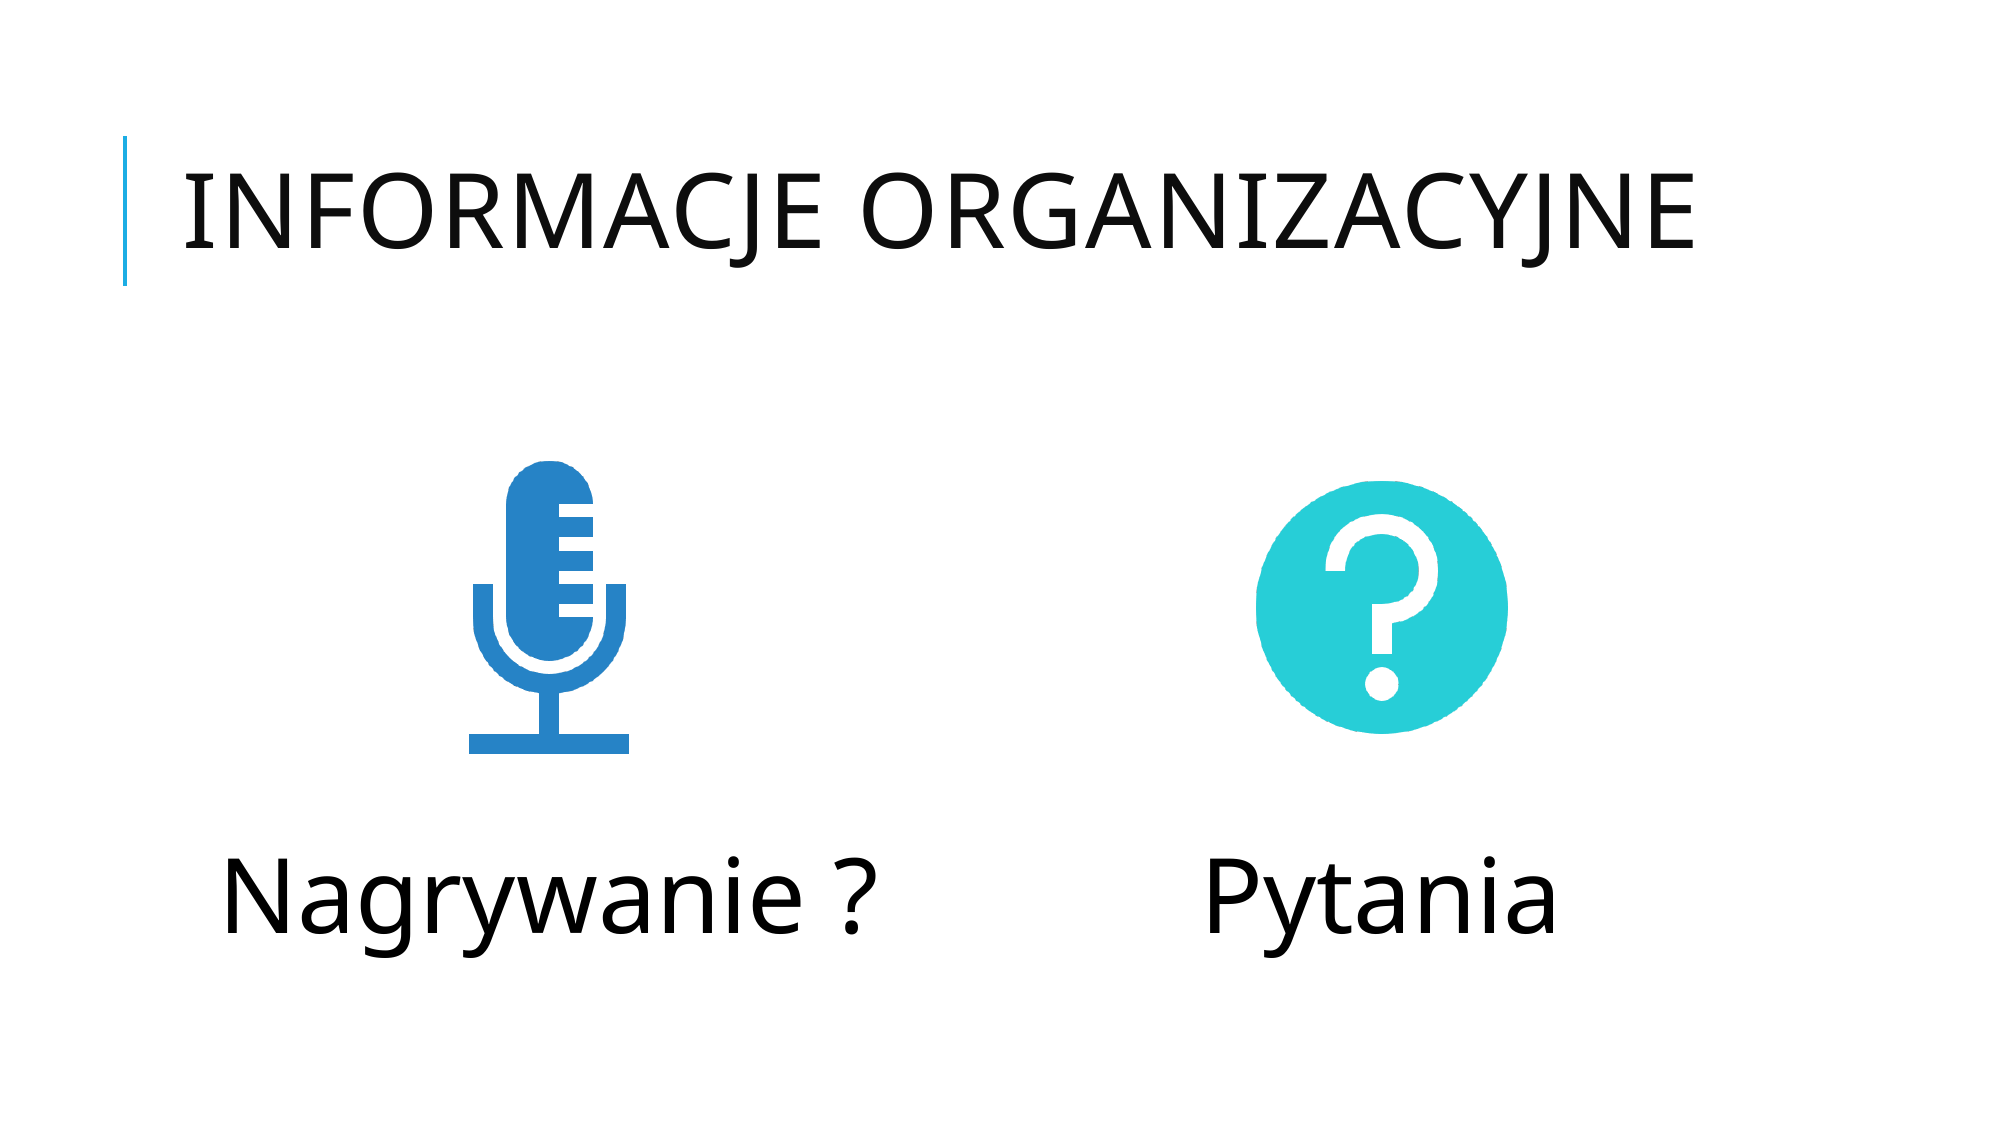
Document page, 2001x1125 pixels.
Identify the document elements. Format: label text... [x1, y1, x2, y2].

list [167, 374, 1763, 1036]
title Informacje organizacyjne [168, 96, 1763, 342]
